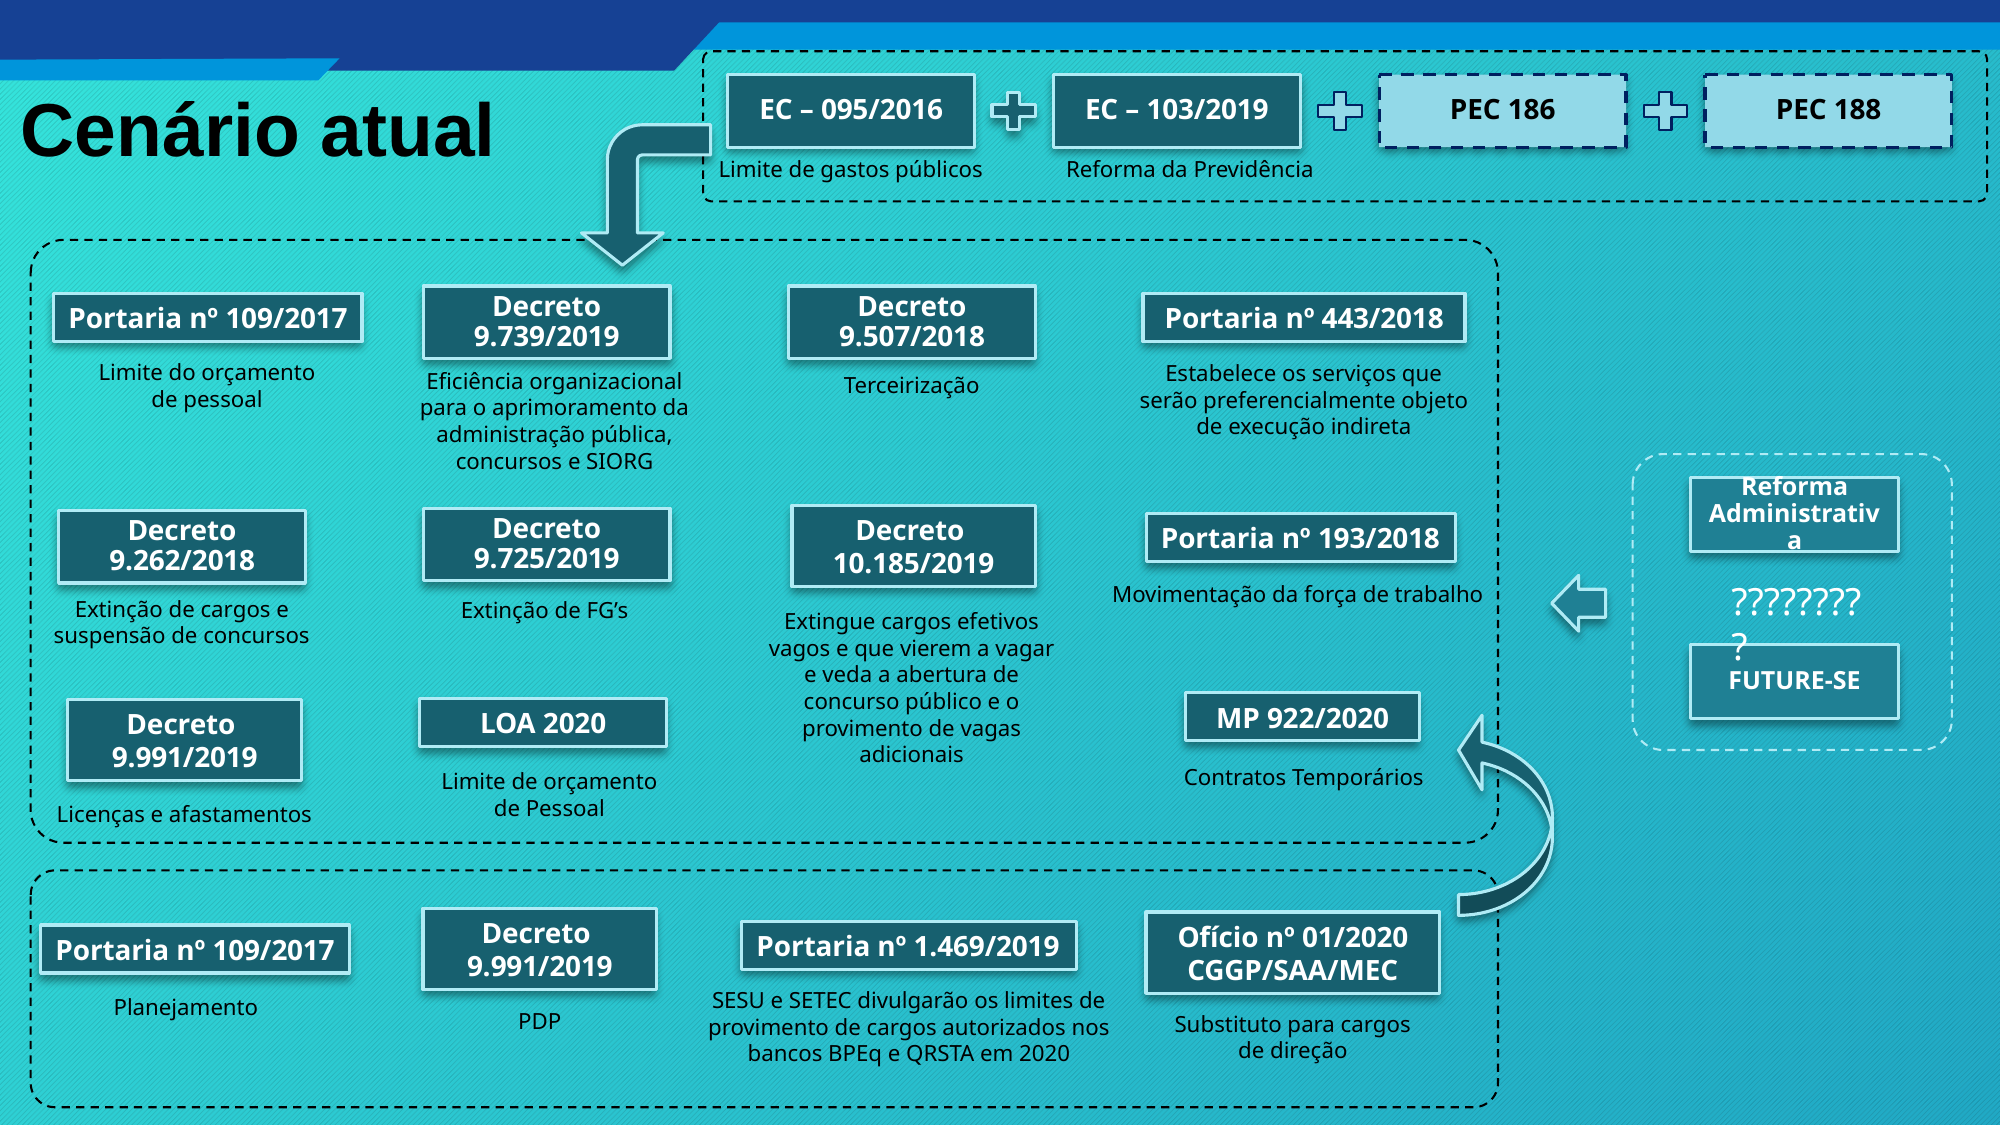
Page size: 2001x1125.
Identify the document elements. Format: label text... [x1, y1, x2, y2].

text_box [1458, 715, 1553, 916]
text_box Contratos Temporários [1152, 755, 1456, 798]
text_box [29, 869, 1500, 1109]
text_box [702, 50, 1989, 203]
text_box Limite de orçamento de Pessoal [413, 760, 686, 829]
text_box MP 922/2020 [1185, 692, 1420, 741]
text_box [1631, 453, 1953, 752]
text_box [29, 238, 1500, 844]
title Cenário atual [5, 76, 532, 202]
text_box [1551, 575, 1606, 632]
text_box LOA 2020 [419, 698, 667, 747]
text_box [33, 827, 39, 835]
text_box [581, 124, 711, 266]
